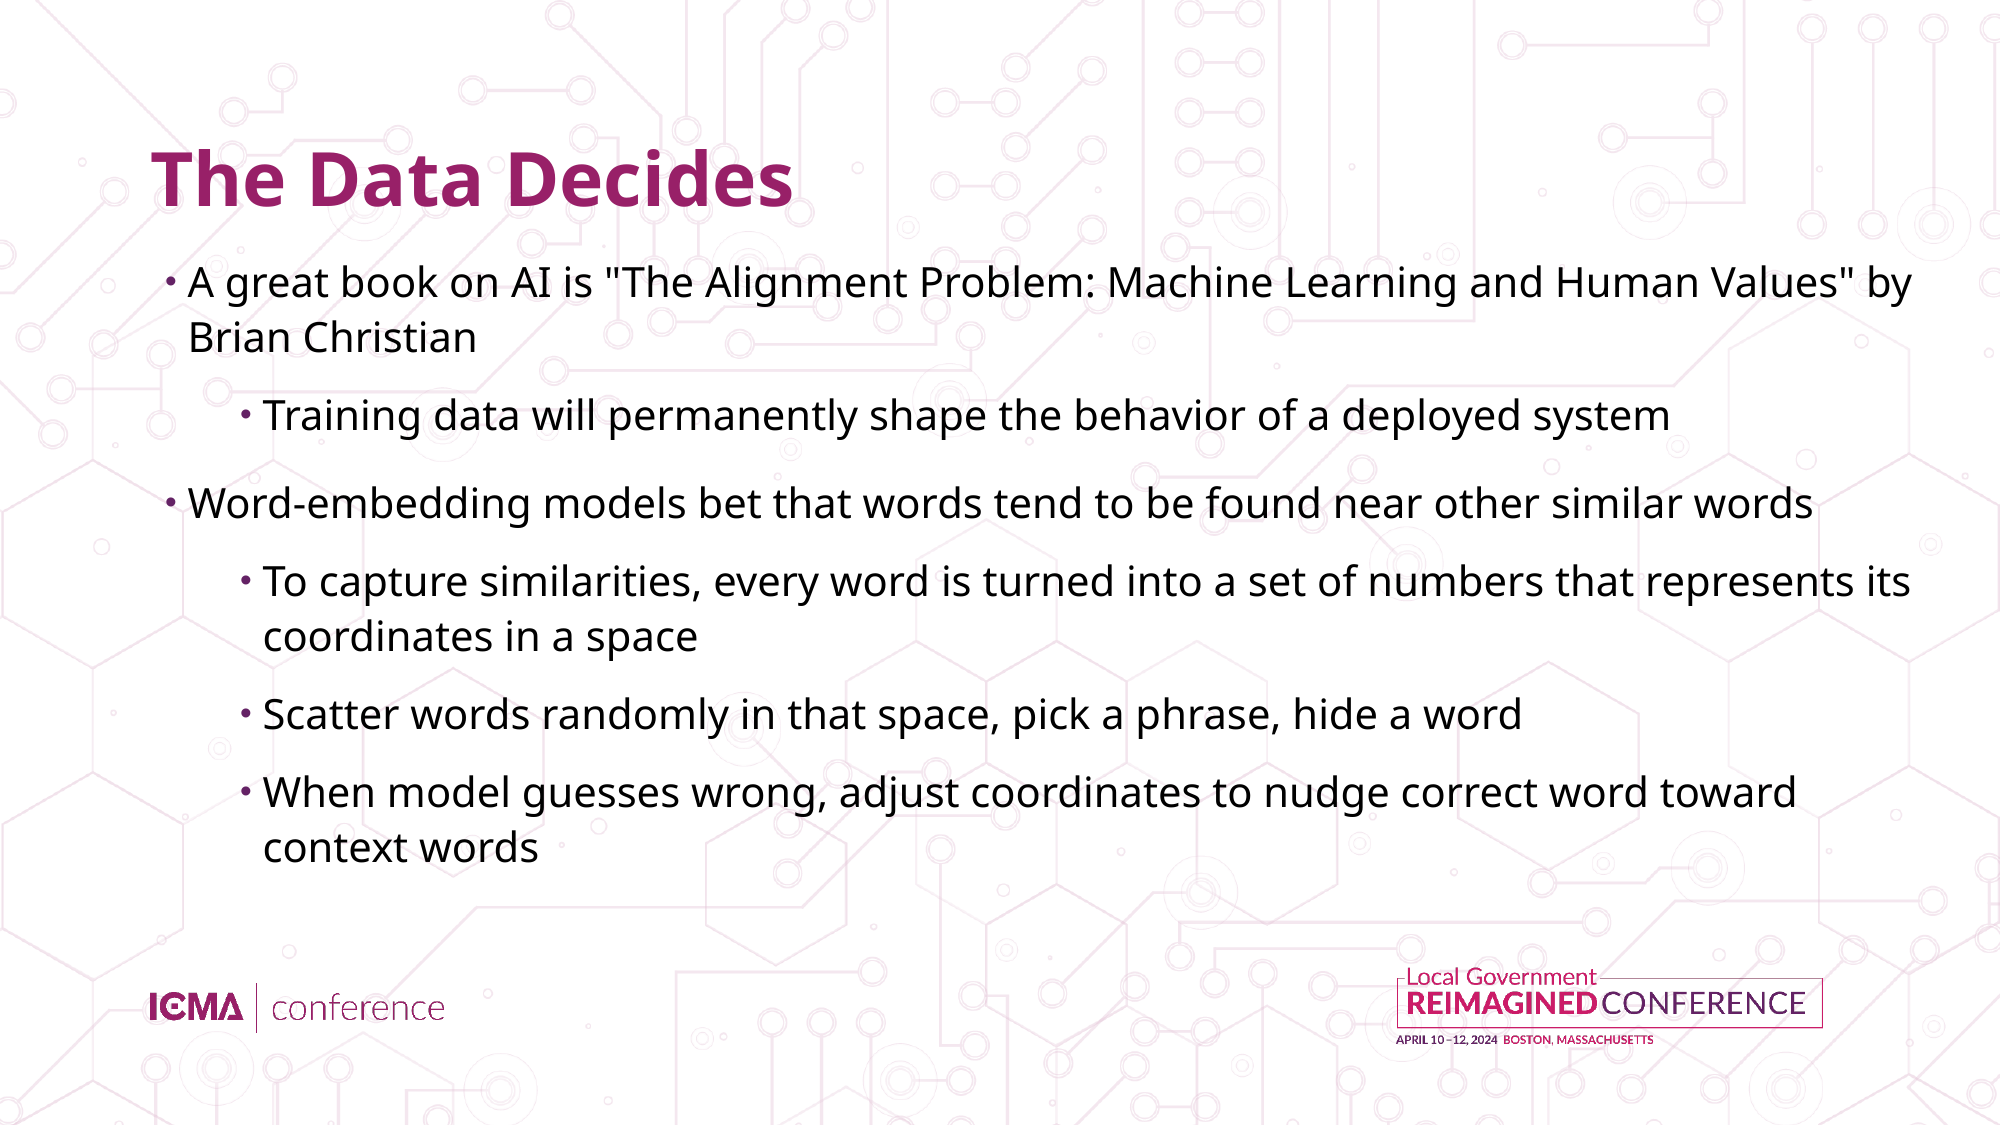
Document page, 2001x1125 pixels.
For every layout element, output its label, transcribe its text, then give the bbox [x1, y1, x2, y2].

list A great book on AI is "The Alignment Problem: Machine Learning and Human Values" by Brian Christian Training data will permanently shape the behavior of a deployed system Word-embedding models bet that words tend to be found near other similar words To capture similarities, every word is turned into a set of numbers that represents its coordinates in a space Scatter words randomly in that space, pick a phrase, hide a word When model guesses wrong, adjust coordinates to nudge correct word toward context words [150, 251, 1923, 878]
picture [150, 983, 444, 1033]
title The Data Decides [150, 26, 1824, 222]
picture [1384, 954, 1834, 1060]
